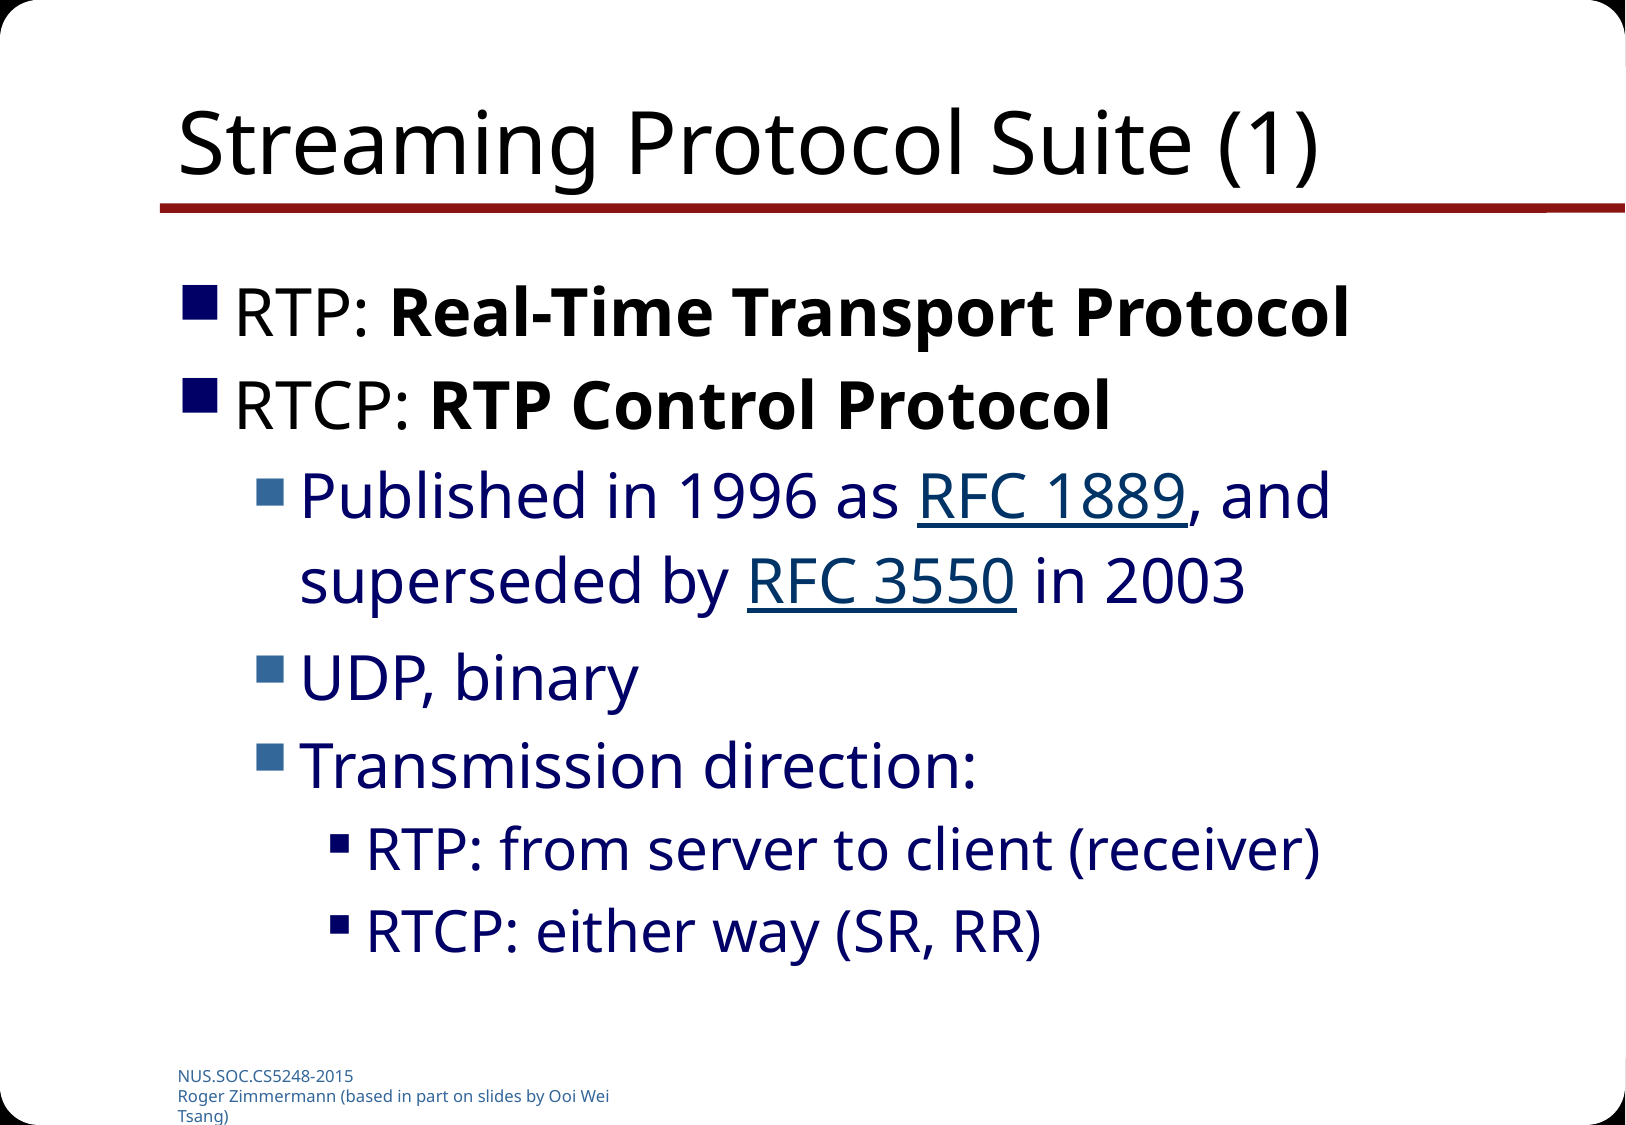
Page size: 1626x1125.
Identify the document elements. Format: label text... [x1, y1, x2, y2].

footer [595, 1024, 1125, 1101]
title Streaming Protocol Suite (1) [162, 45, 1544, 234]
list RTP: Real-Time Transport Protocol RTCP: RTP Control Protocol Published in 1996 as RFC 1889, and superseded by RFC 3550 in 2003 UDP, binary Transmission direction: RTP: from server to client (receiver) RTCP: either way (SR, RR) [162, 262, 1544, 1006]
slide_number NUS.SOC.CS5248-2015 Roger Zimmermann (based in part on slides by Ooi Wei Tsang) [162, 1058, 595, 1101]
